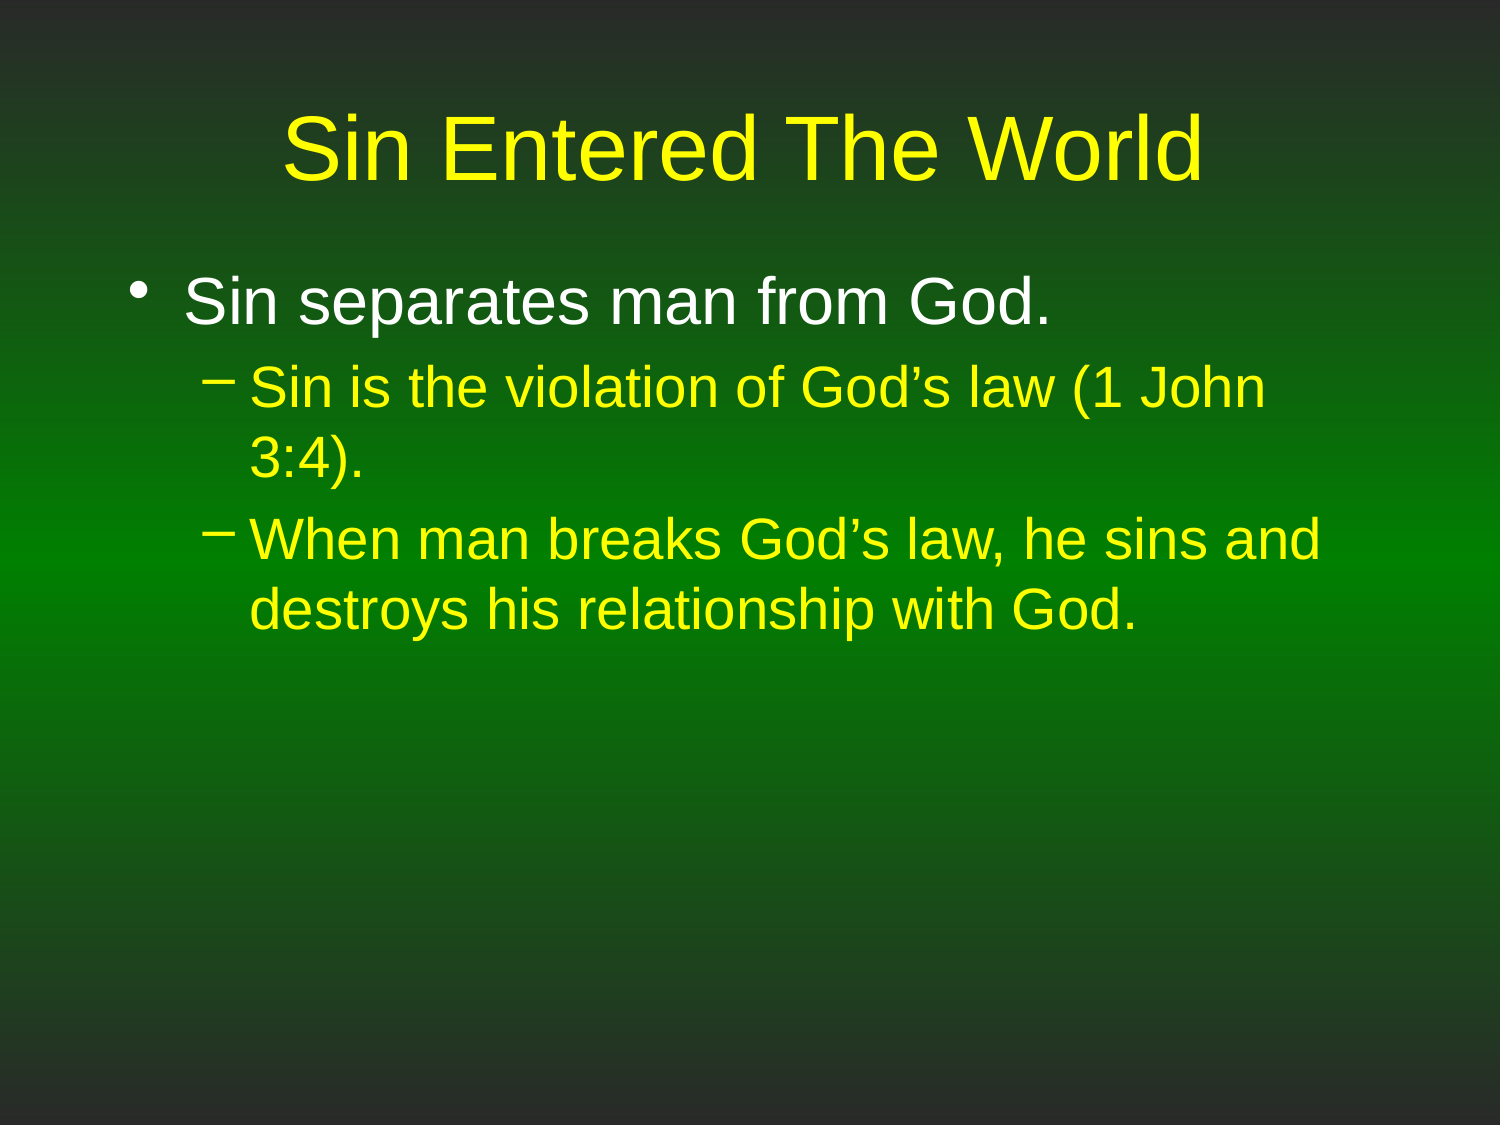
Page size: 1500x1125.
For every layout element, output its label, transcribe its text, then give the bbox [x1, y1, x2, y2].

list Sin separates man from God. Sin is the violation of God’s law (1 John 3:4). When man breaks God’s law, he sins and destroys his relationship with God. [112, 249, 1388, 1038]
title Sin Entered The World [50, 50, 1438, 238]
